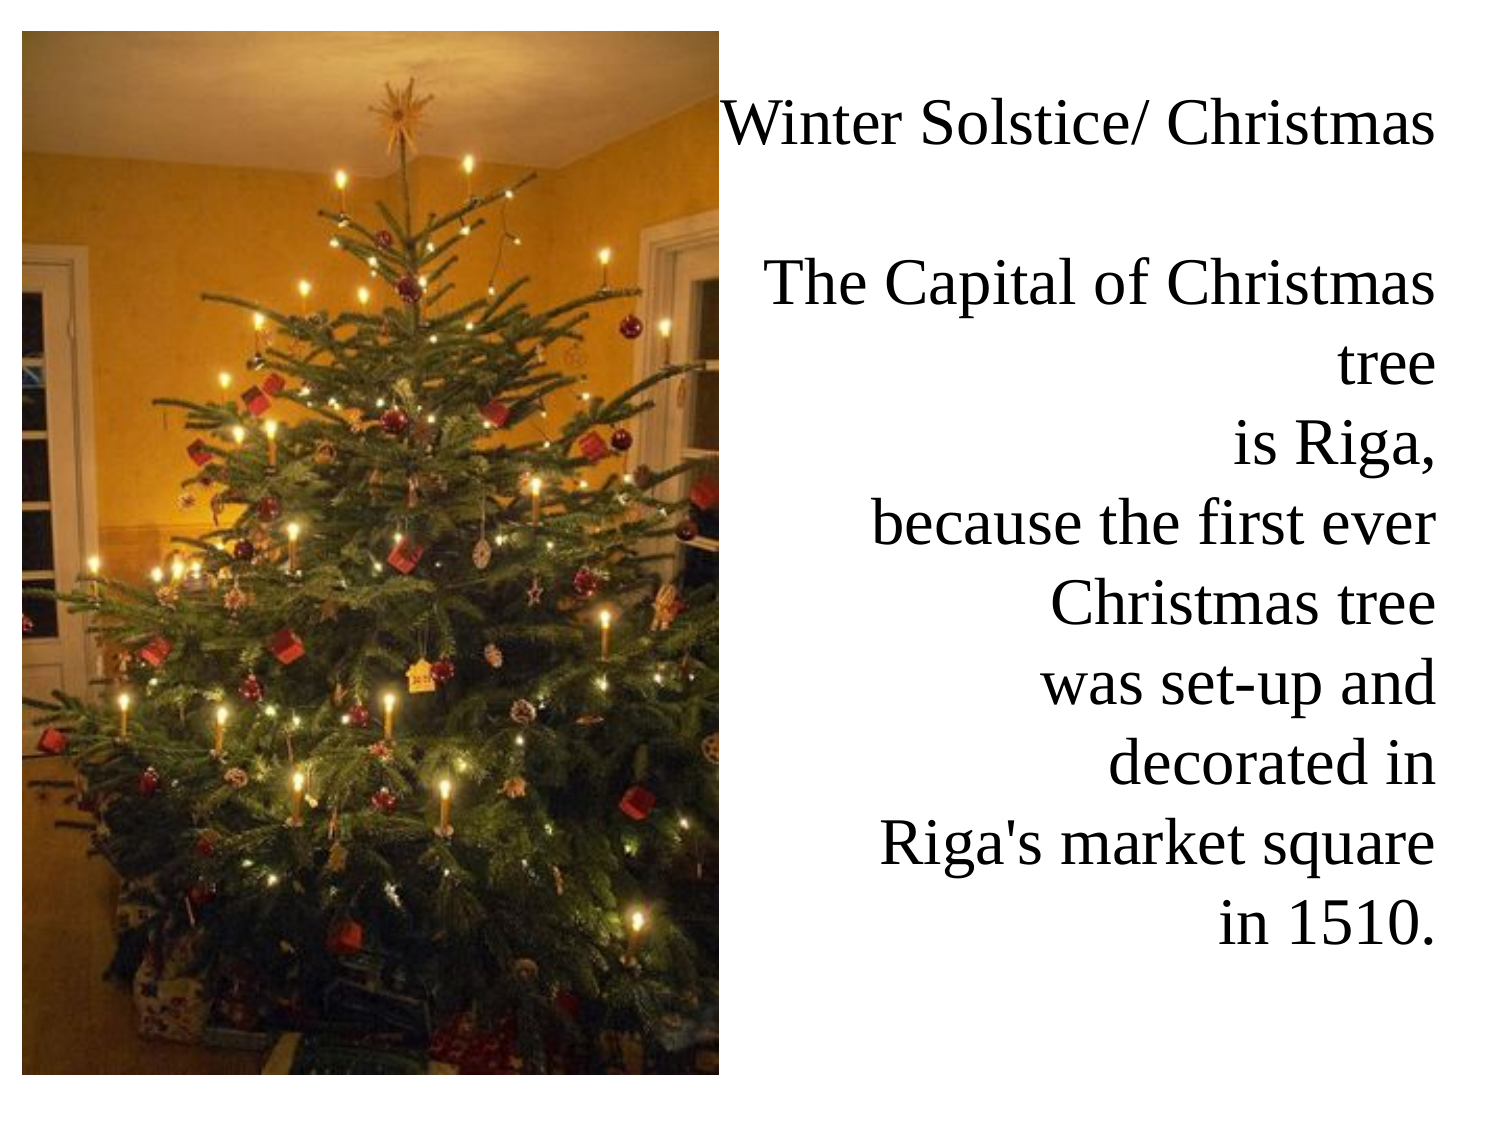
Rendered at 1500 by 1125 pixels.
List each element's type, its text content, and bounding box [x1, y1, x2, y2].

text_box Winter Solstice/ Christmas The Capital of Christmas tree is Riga, because the first ever Christmas tree was set-up and decorated in Riga's market square in 1510. [719, 70, 1453, 1075]
picture [22, 30, 719, 1075]
